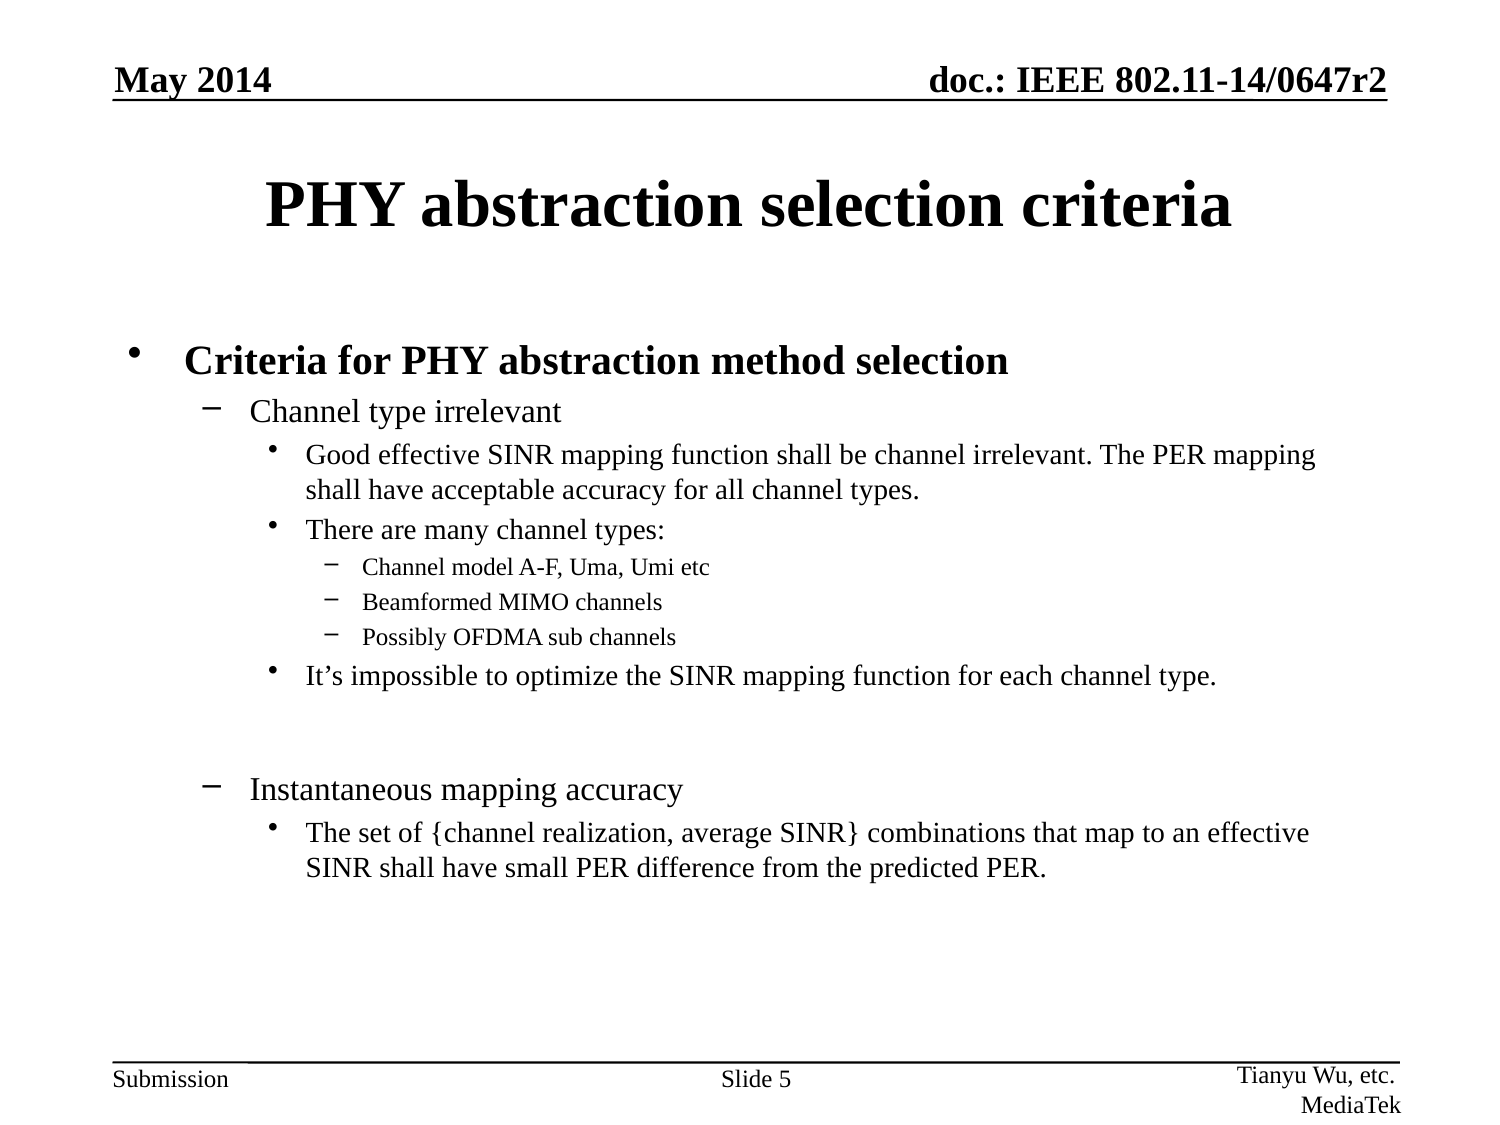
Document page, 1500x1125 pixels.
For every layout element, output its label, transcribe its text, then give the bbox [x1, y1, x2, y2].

slide_number Slide 5 [712, 1062, 800, 1093]
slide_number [114, 54, 274, 100]
title PHY abstraction selection criteria [112, 112, 1388, 288]
footer Tianyu Wu, etc. MediaTek [1151, 1058, 1402, 1120]
list Criteria for PHY abstraction method selection Channel type irrelevant Good effective SINR mapping function shall be channel irrelevant. The PER mapping shall have acceptable accuracy for all channel types. There are many channel types: Channel model A-F, Uma, Umi etc Beamformed MIMO channels Possibly OFDMA sub channels It’s impossible to optimize the SINR mapping function for each channel type. Instantaneous mapping accuracy The set of {channel realization, average SINR} combinations that map to an effective SINR shall have small PER difference from the predicted PER. [112, 324, 1388, 1036]
